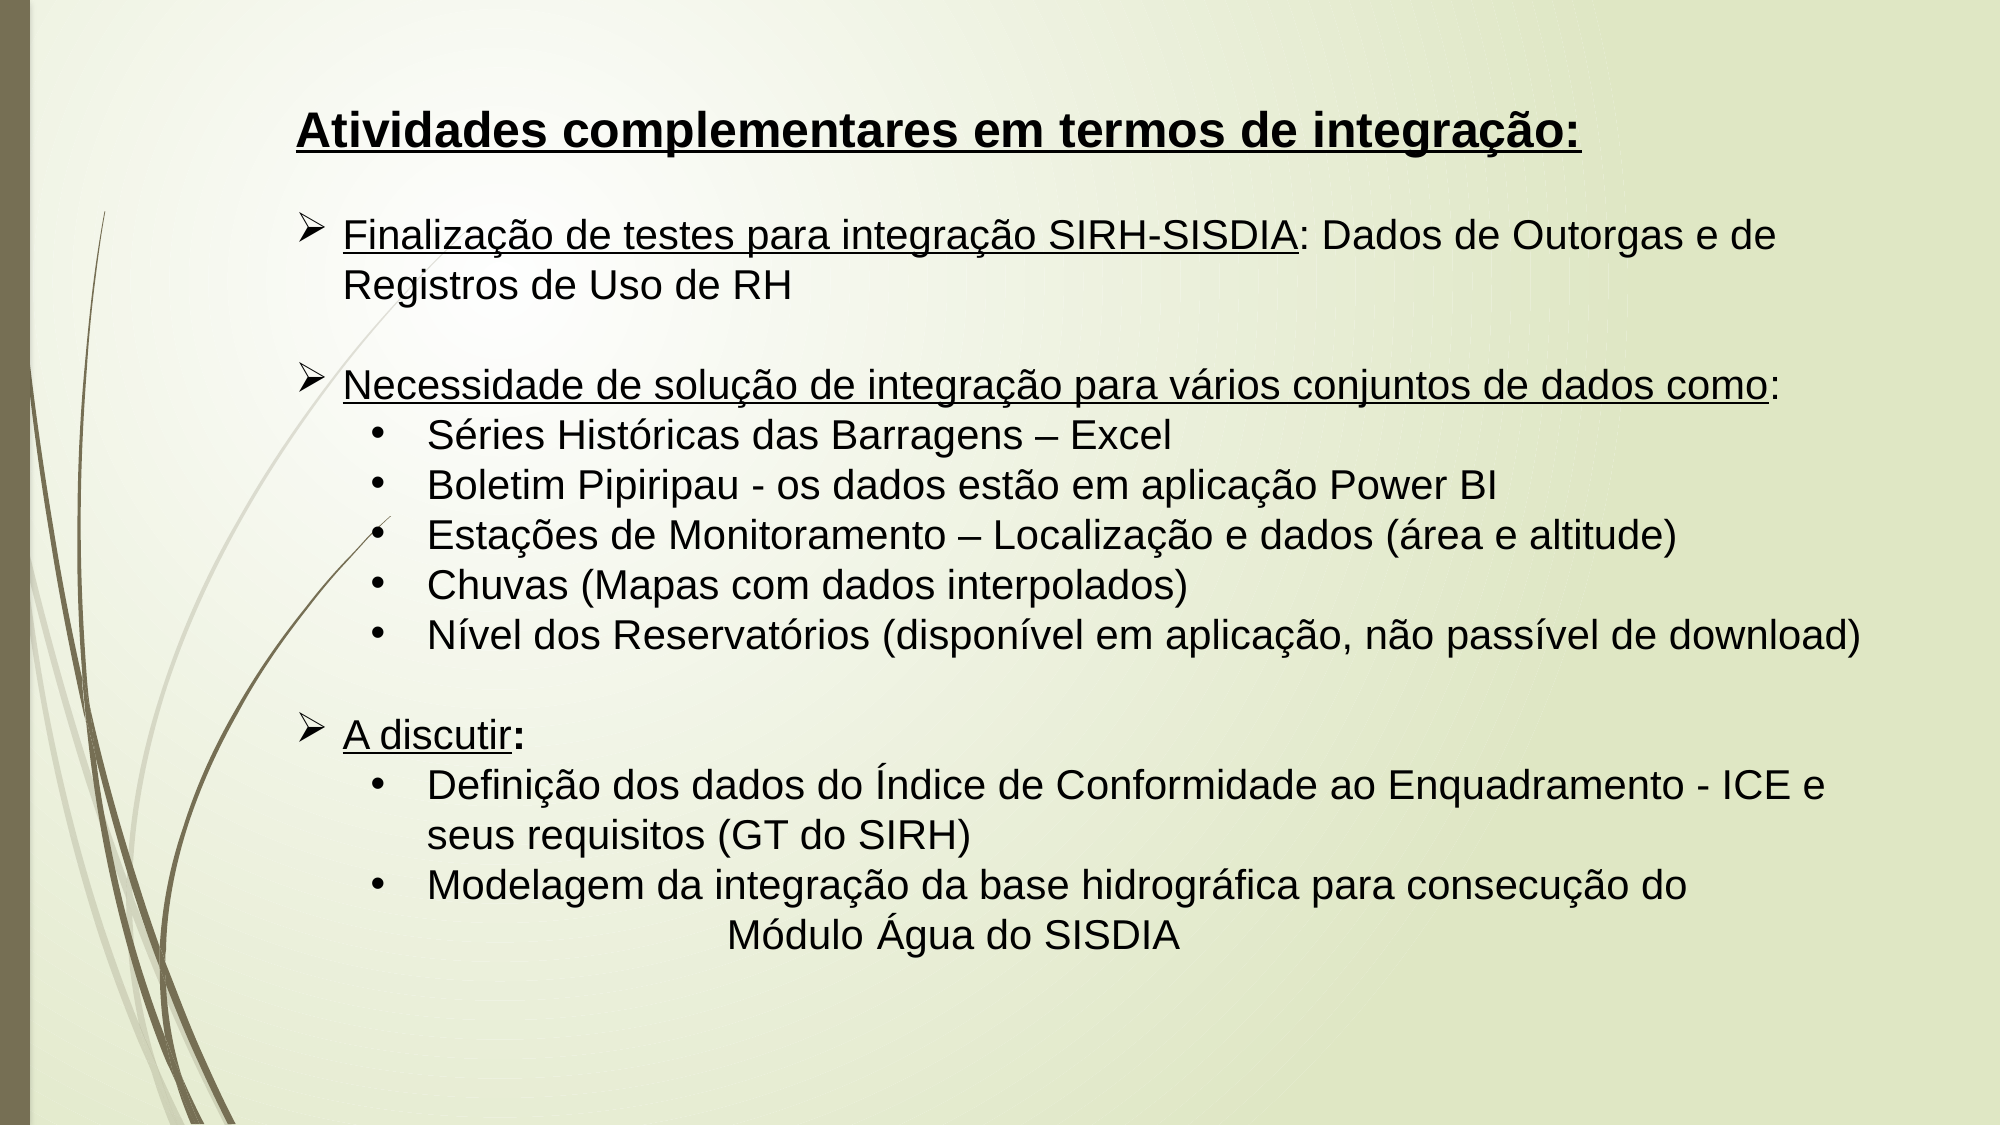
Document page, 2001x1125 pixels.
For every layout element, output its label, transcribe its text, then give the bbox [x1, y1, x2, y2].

text_box Atividades complementares em termos de integração: Finalização de testes para integração SIRH-SISDIA: Dados de Outorgas e de Registros de Uso de RH Necessidade de solução de integração para vários conjuntos de dados como: Séries Históricas das Barragens – Excel Boletim Pipiripau - os dados estão em aplicação Power BI Estações de Monitoramento – Localização e dados (área e altitude) Chuvas (Mapas com dados interpolados) Nível dos Reservatórios (disponível em aplicação, não passível de download) A discutir: Definição dos dados do Índice de Conformidade ao Enquadramento - ICE e seus requisitos (GT do SIRH) Modelagem da integração da base hidrográfica para consecução do Módulo Água do SISDIA [280, 90, 1927, 1016]
